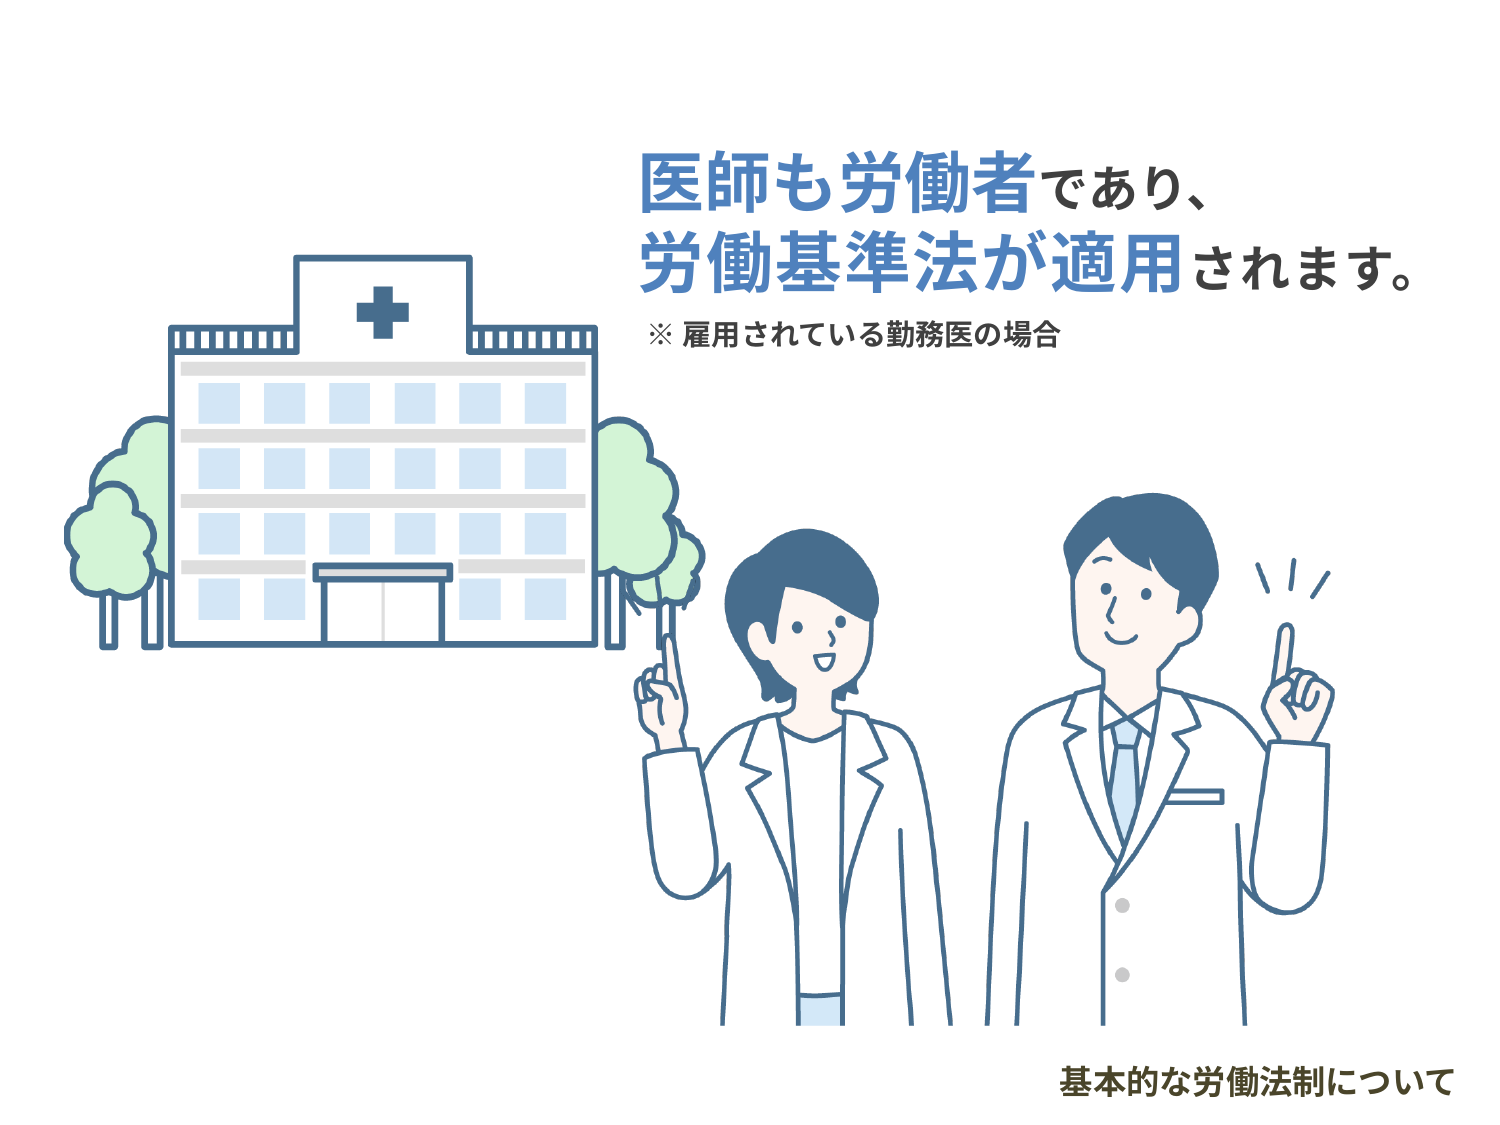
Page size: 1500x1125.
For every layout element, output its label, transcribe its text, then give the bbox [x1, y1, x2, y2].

picture [64, 250, 1352, 1026]
text_box 基本的な労働法制について [1045, 1058, 1497, 1096]
text_box ※雇用されている勤務医の場合 [712, 308, 1180, 359]
text_box 医師も労働者であり、 労働基準法が適用されます。 [623, 133, 1407, 309]
